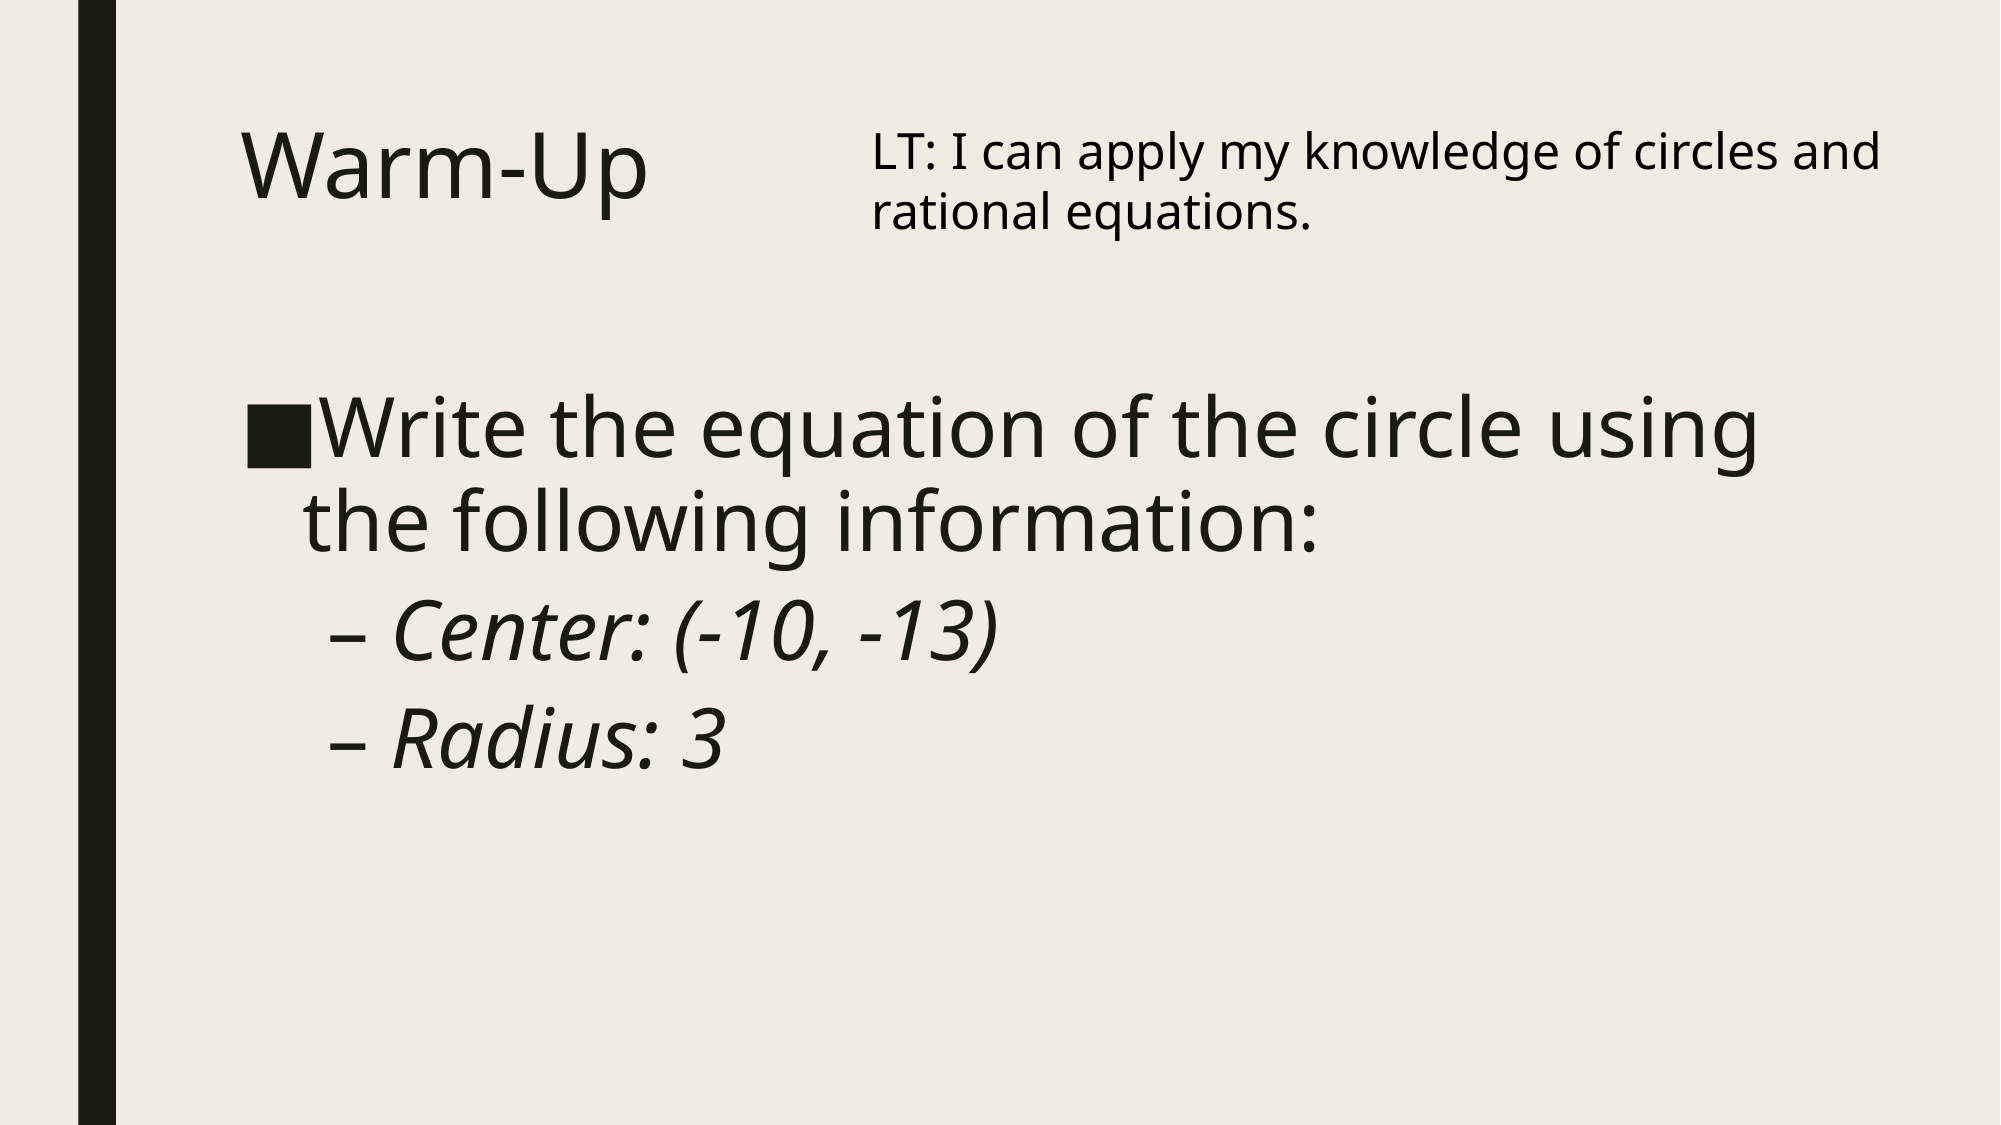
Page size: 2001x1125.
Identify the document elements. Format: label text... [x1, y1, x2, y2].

list Write the equation of the circle using the following information: Center: (-10, -13) Radius: 3 [225, 375, 1800, 963]
title Warm-Up [225, 112, 1800, 357]
text_box LT: I can apply my knowledge of circles and rational equations. [857, 112, 1899, 248]
